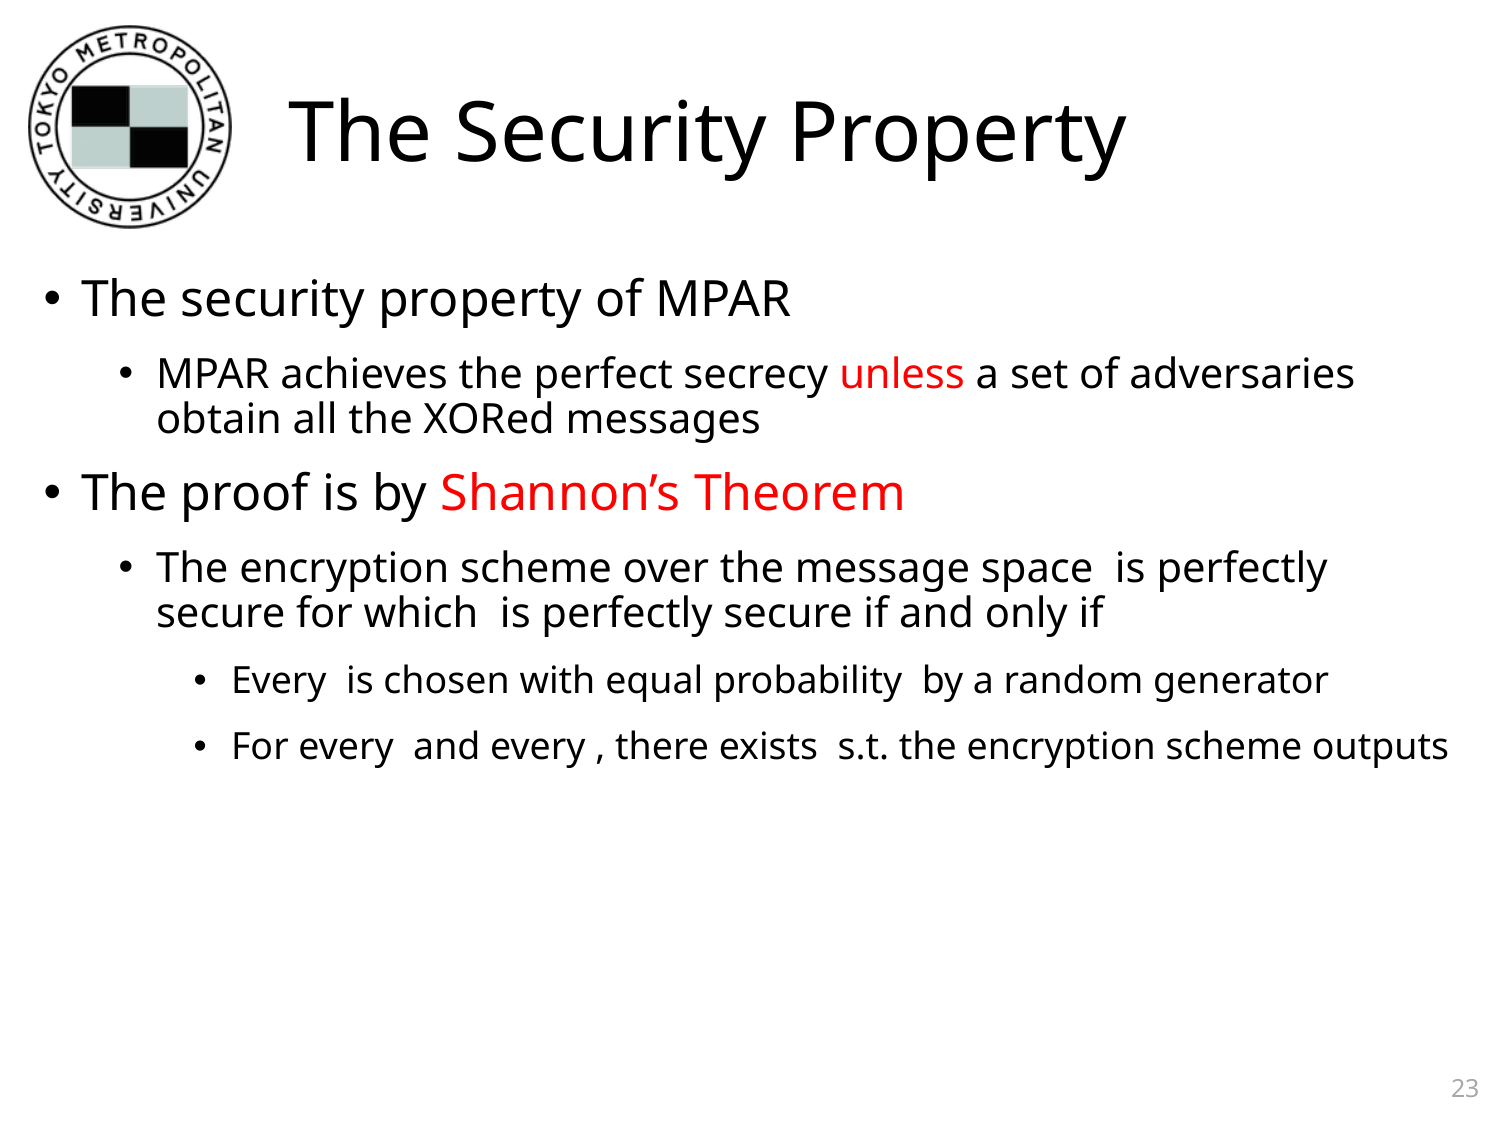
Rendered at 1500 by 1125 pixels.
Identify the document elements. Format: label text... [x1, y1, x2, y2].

title The Security Property [273, 25, 1466, 244]
picture [28, 25, 232, 229]
slide_number 23 [1341, 1059, 1495, 1119]
